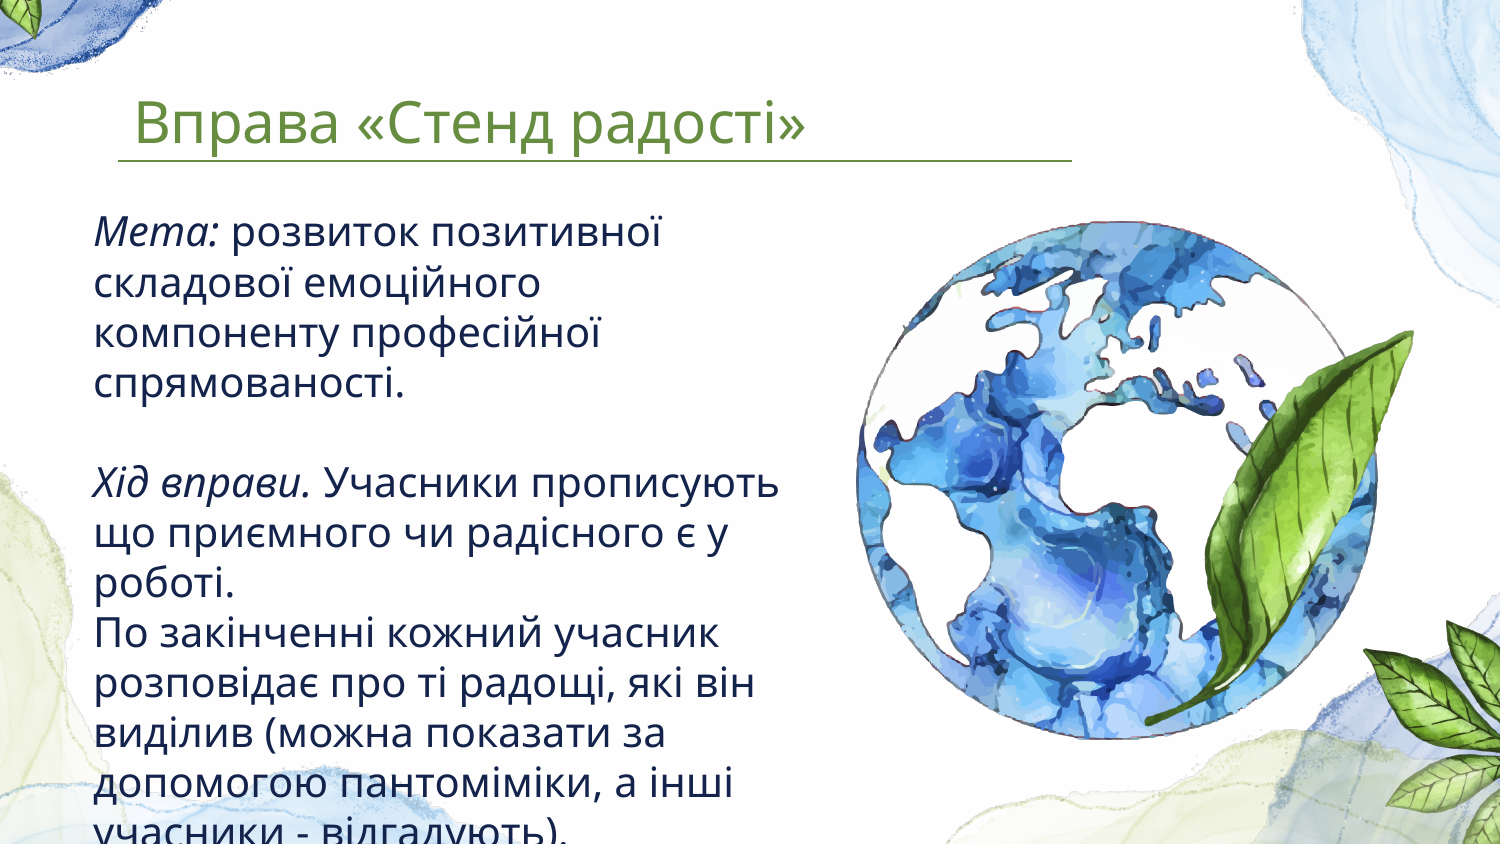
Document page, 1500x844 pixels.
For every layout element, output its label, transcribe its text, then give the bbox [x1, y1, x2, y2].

picture [0, 0, 219, 112]
title Вправа «Стенд радості» [118, 72, 1382, 167]
picture [856, 221, 1500, 844]
subtitle Мета: розвиток позитивної складової емоційного компоненту професійної спрямованості. Хід вправи. Учасники прописують що приємного чи радісного є у роботі. По закінченні кожний учасник розповідає про ті радощі, які він виділив (можна показати за допомогою пантоміміки, а інші учасники - відгадують). [78, 190, 803, 785]
